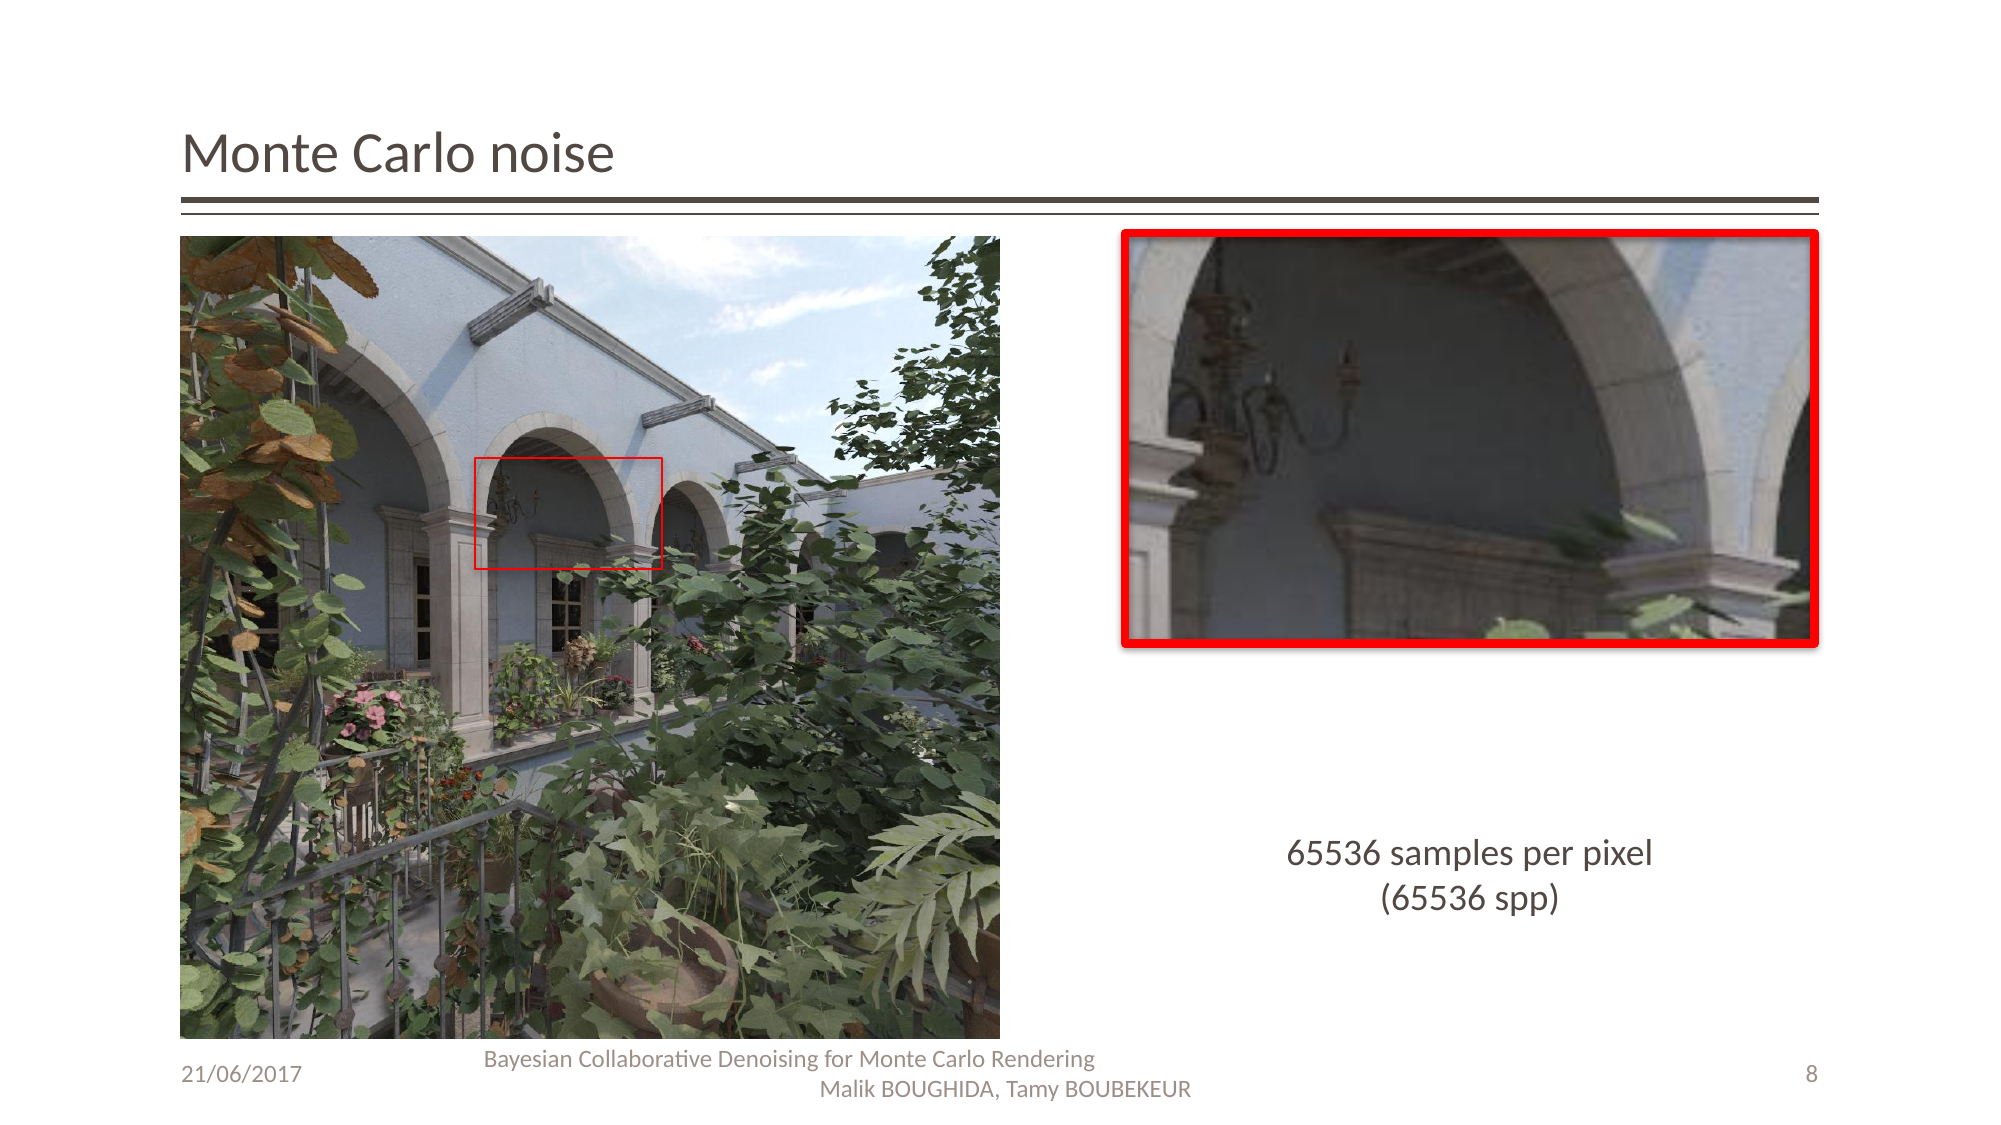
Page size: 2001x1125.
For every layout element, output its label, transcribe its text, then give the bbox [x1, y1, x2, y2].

picture [180, 236, 1000, 1039]
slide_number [181, 1047, 481, 1103]
title Monte Carlo noise [181, 12, 1819, 193]
slide_number 8 [1519, 1042, 1819, 1103]
footer Bayesian Collaborative Denoising for Monte Carlo Rendering Malik BOUGHIDA, Tamy BOUBEKEUR [481, 1042, 1519, 1103]
text_box 65536 samples per pixel (65536 spp) [1125, 820, 1815, 926]
picture [1125, 233, 1815, 644]
